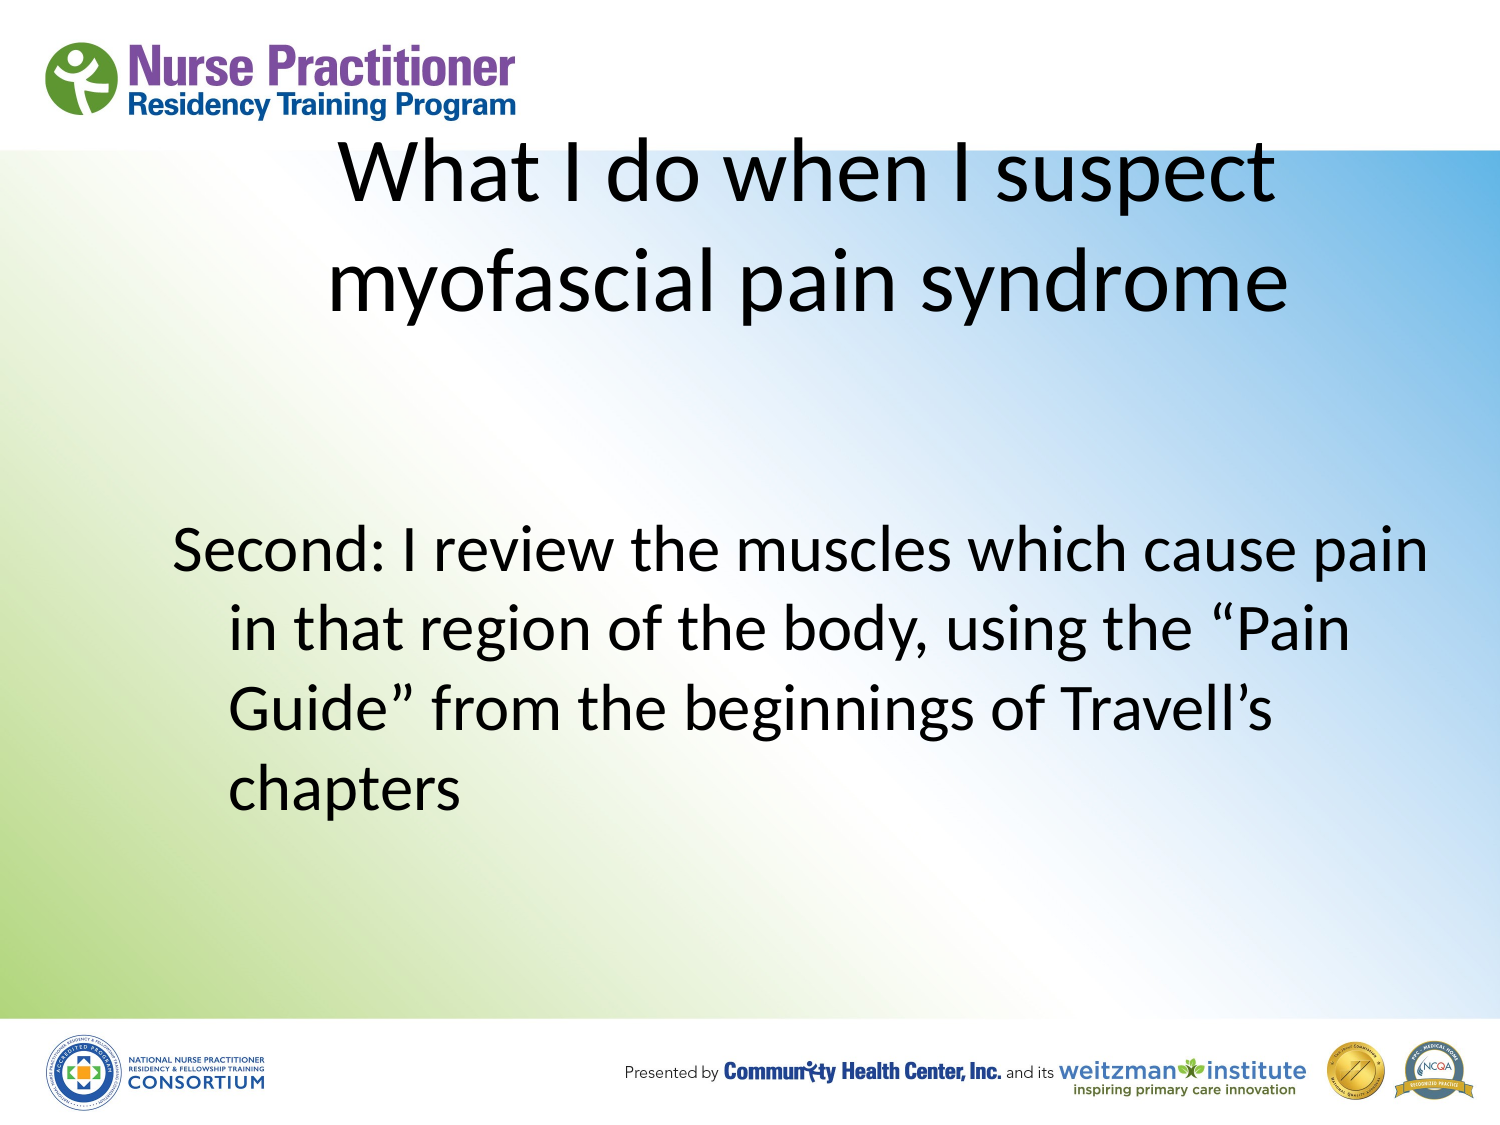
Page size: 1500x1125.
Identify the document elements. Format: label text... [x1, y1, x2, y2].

list Second: I review the muscles which cause pain in that region of the body, using the “Pain Guide” from the beginnings of Travell’s chapters [157, 399, 1500, 988]
picture [0, 0, 1500, 1125]
title What I do when I suspect myofascial pain syndrome [137, 99, 1480, 341]
